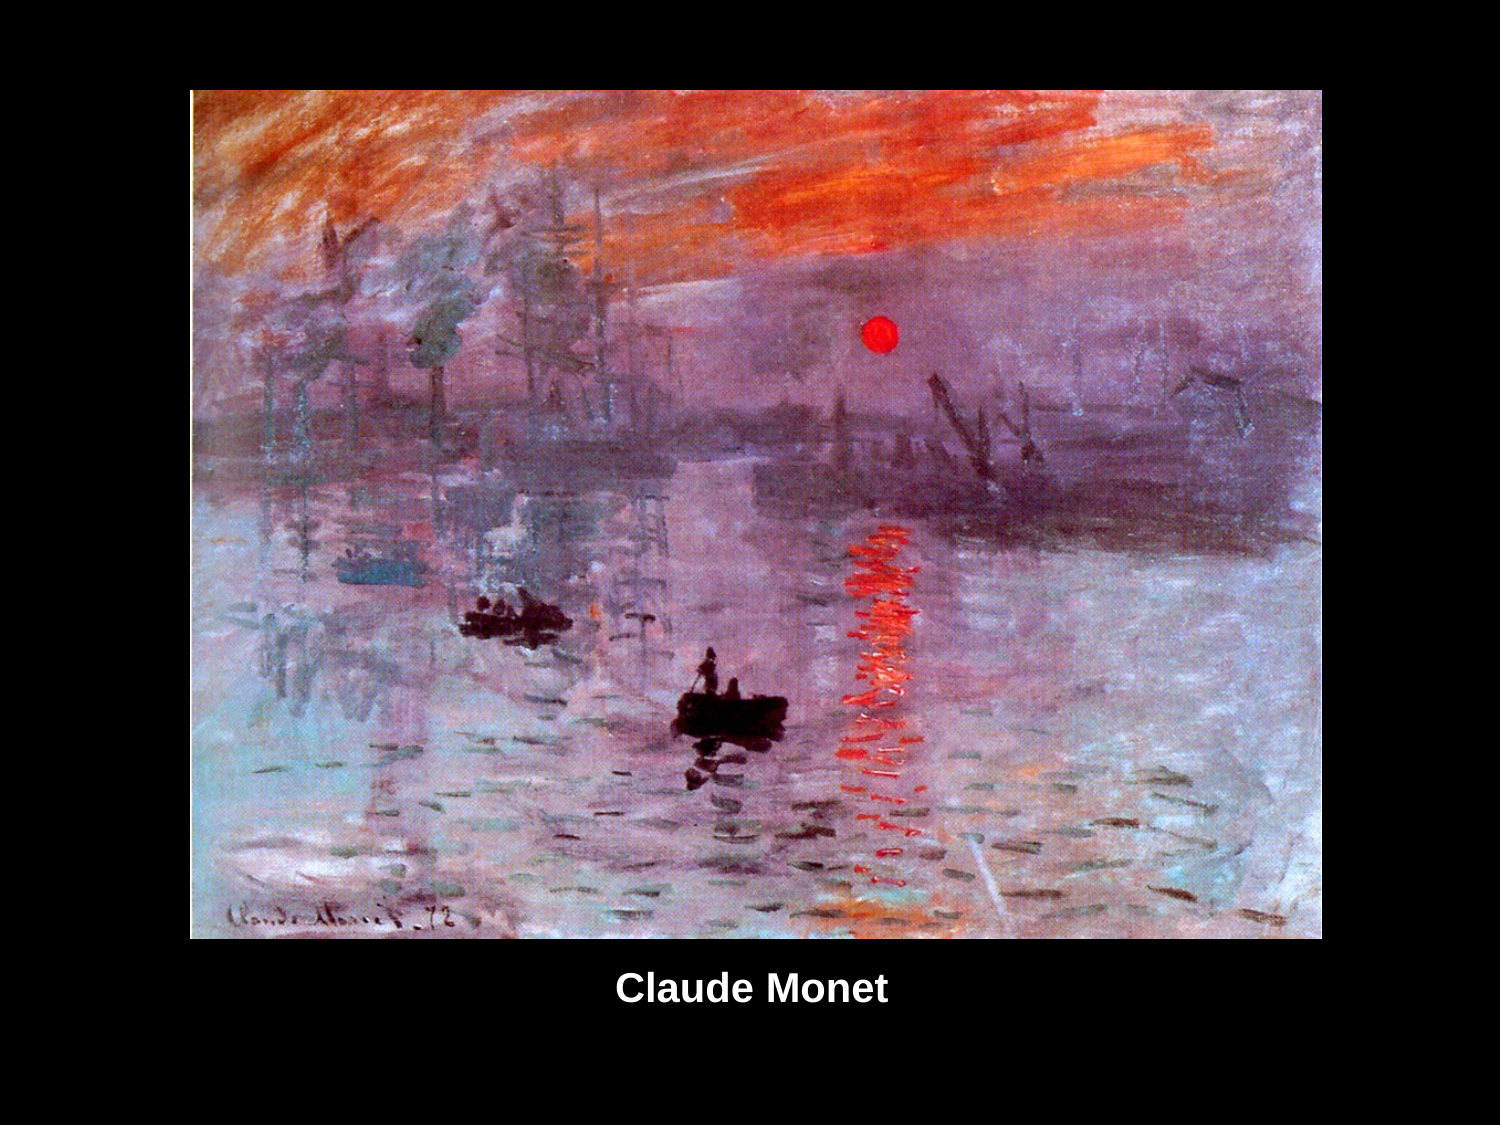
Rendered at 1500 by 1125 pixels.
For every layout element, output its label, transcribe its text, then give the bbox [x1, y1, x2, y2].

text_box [189, 89, 1322, 940]
title Claude Monet [76, 964, 1427, 1057]
